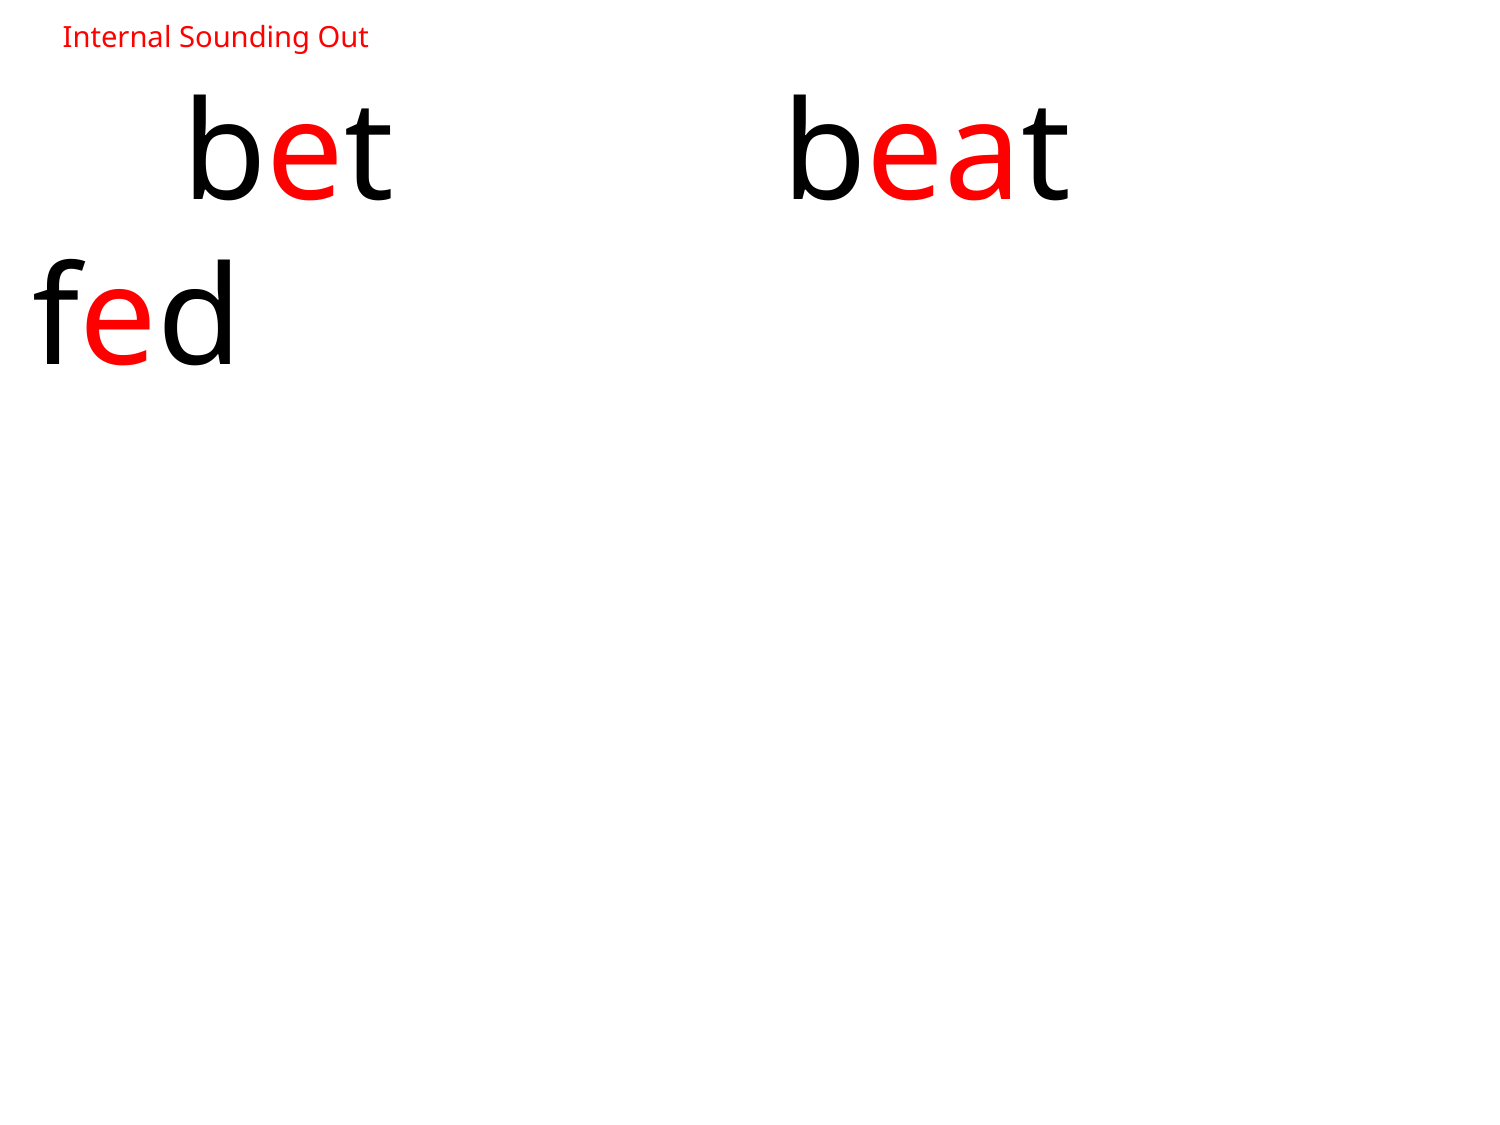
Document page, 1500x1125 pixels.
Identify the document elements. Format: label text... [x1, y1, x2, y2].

text_box bet beat fed [17, 54, 1489, 674]
text_box Internal Sounding Out [47, 11, 468, 61]
